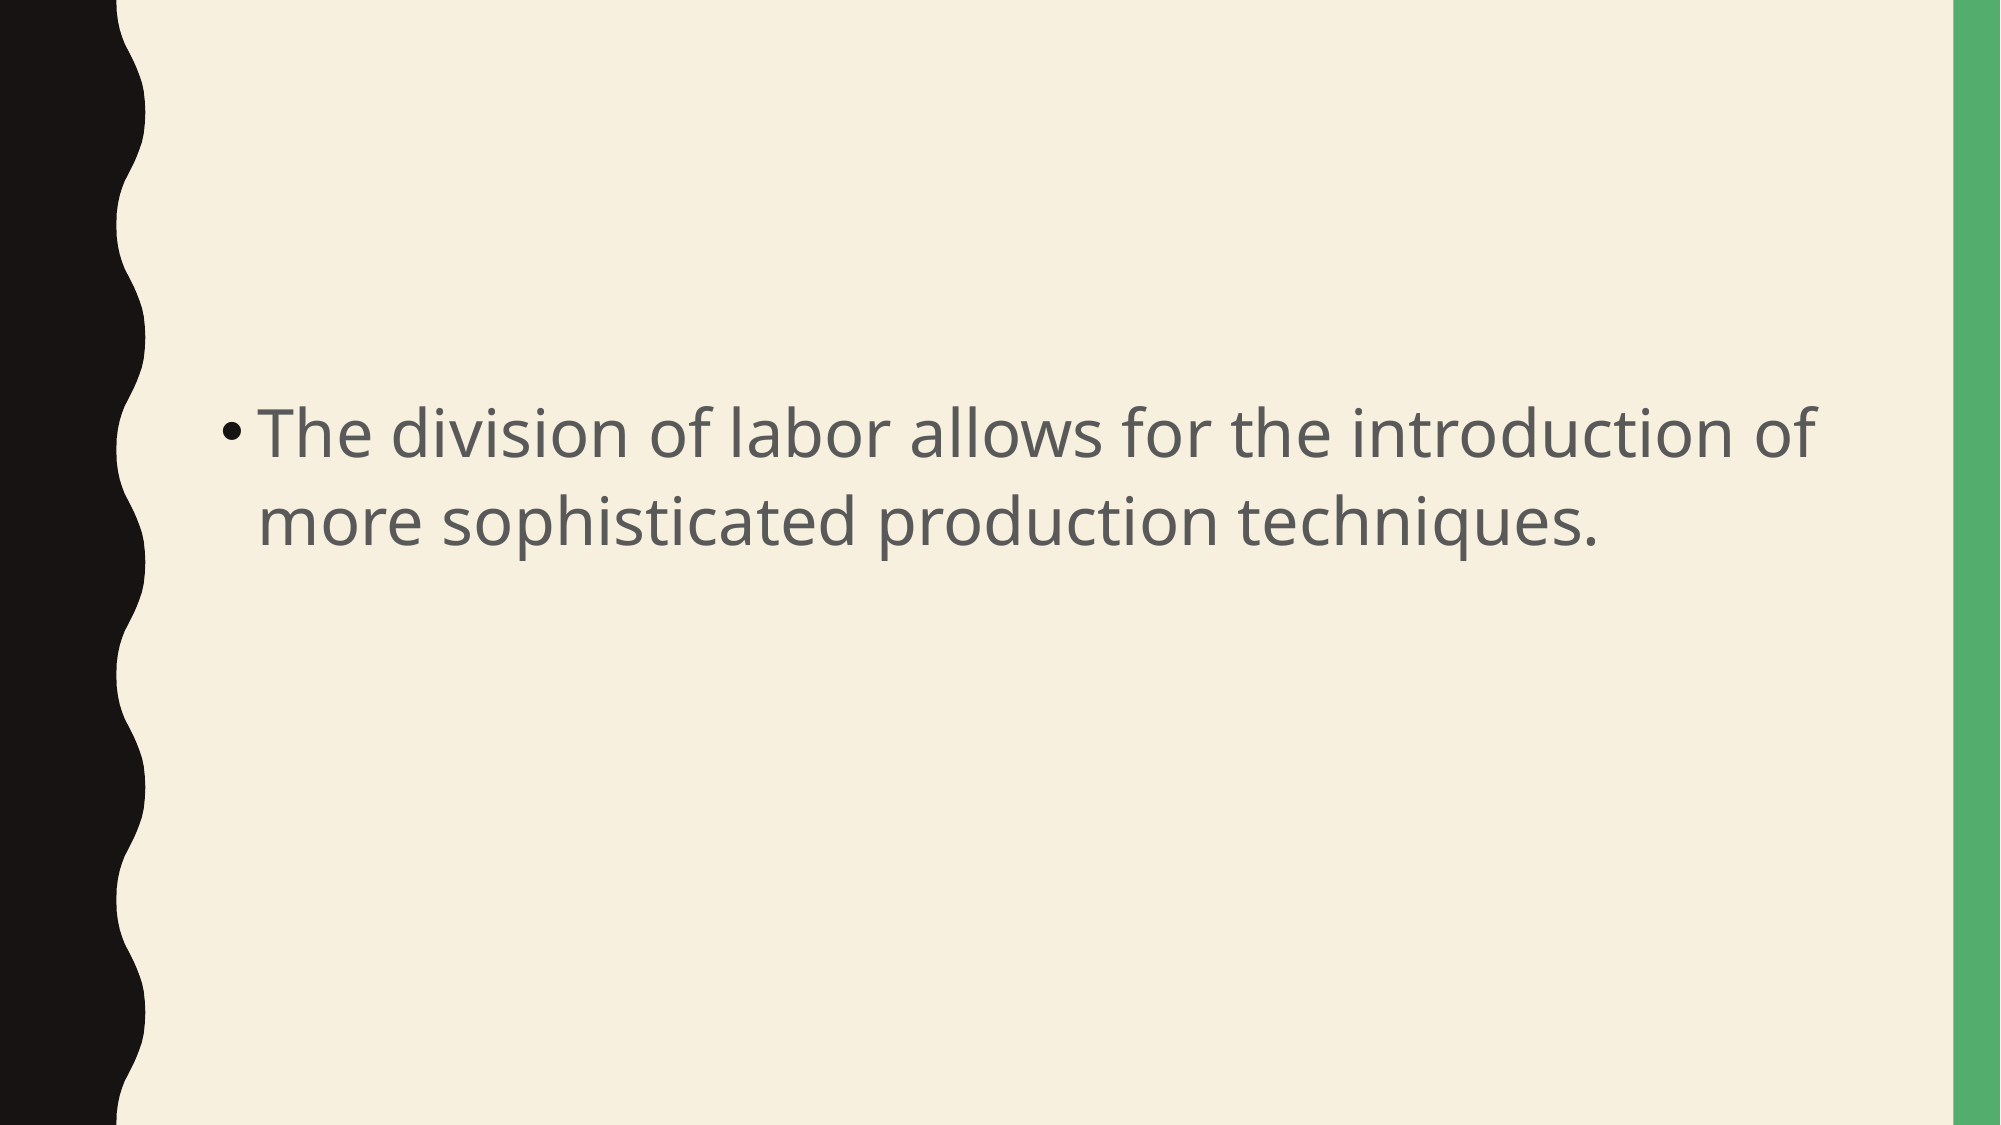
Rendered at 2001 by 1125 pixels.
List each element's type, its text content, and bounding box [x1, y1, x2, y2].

list The division of labor allows for the introduction of more sophisticated production techniques. [205, 375, 1875, 965]
